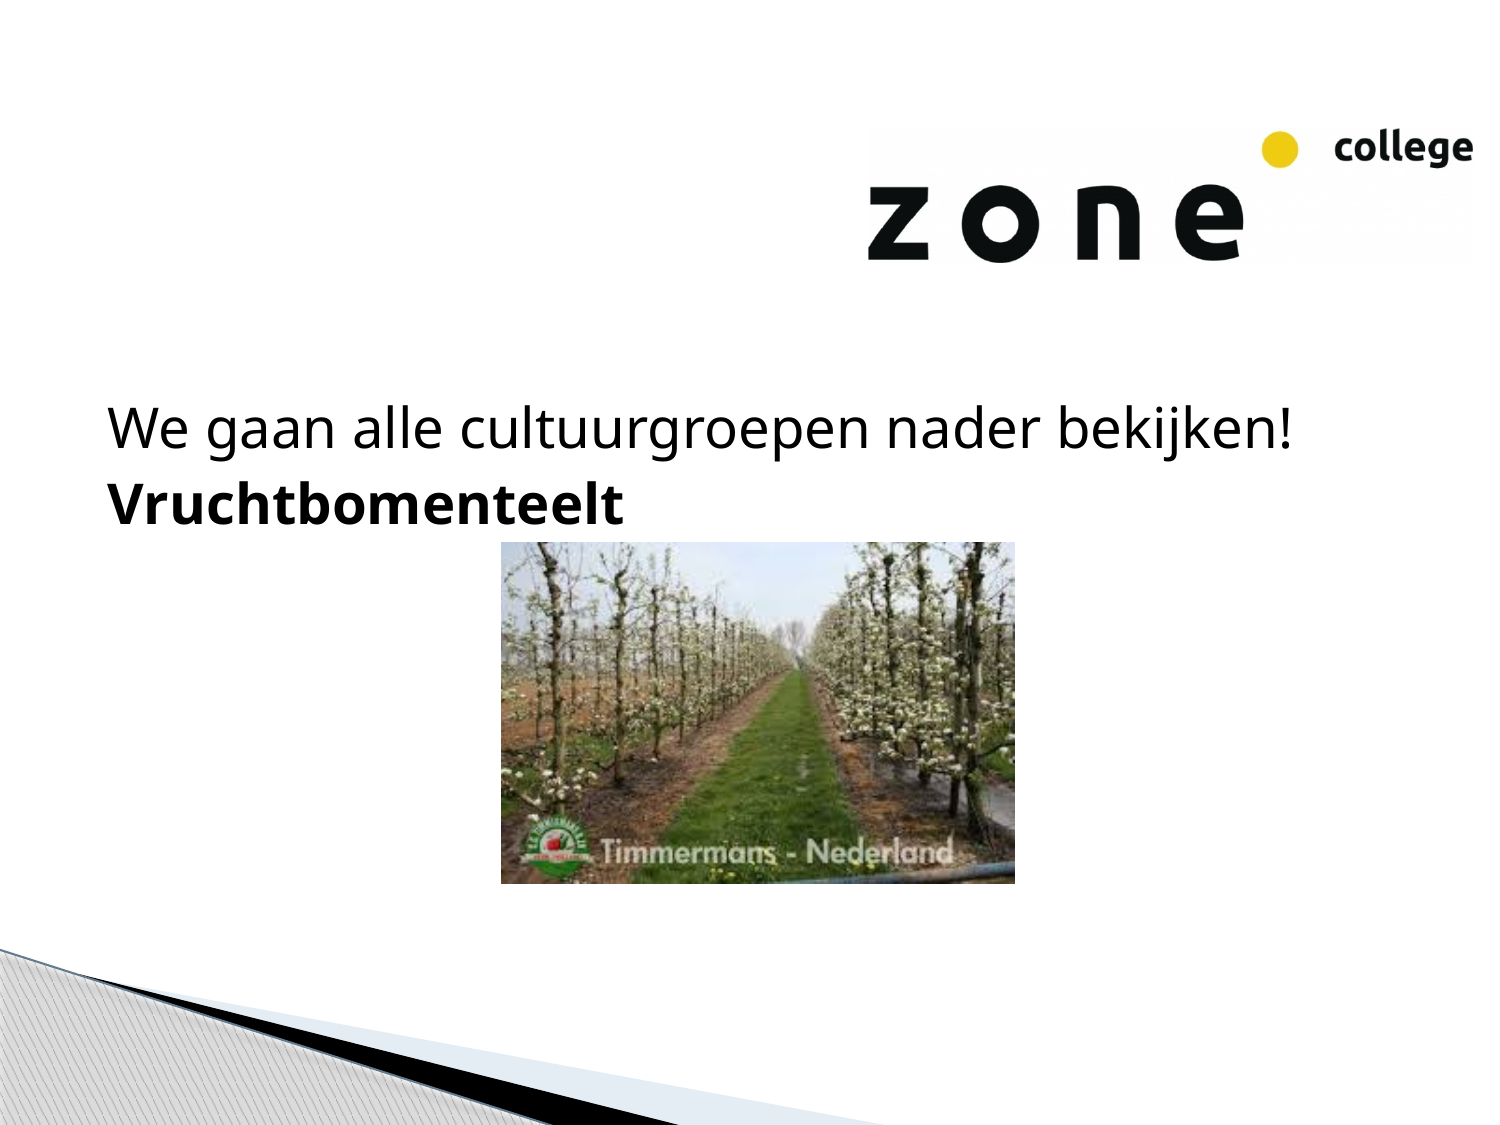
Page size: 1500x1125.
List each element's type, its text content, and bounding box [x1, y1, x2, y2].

list We gaan alle cultuurgroepen nader bekijken! Vruchtbomenteelt [75, 385, 1425, 986]
picture [867, 127, 1473, 263]
picture [501, 542, 1015, 885]
